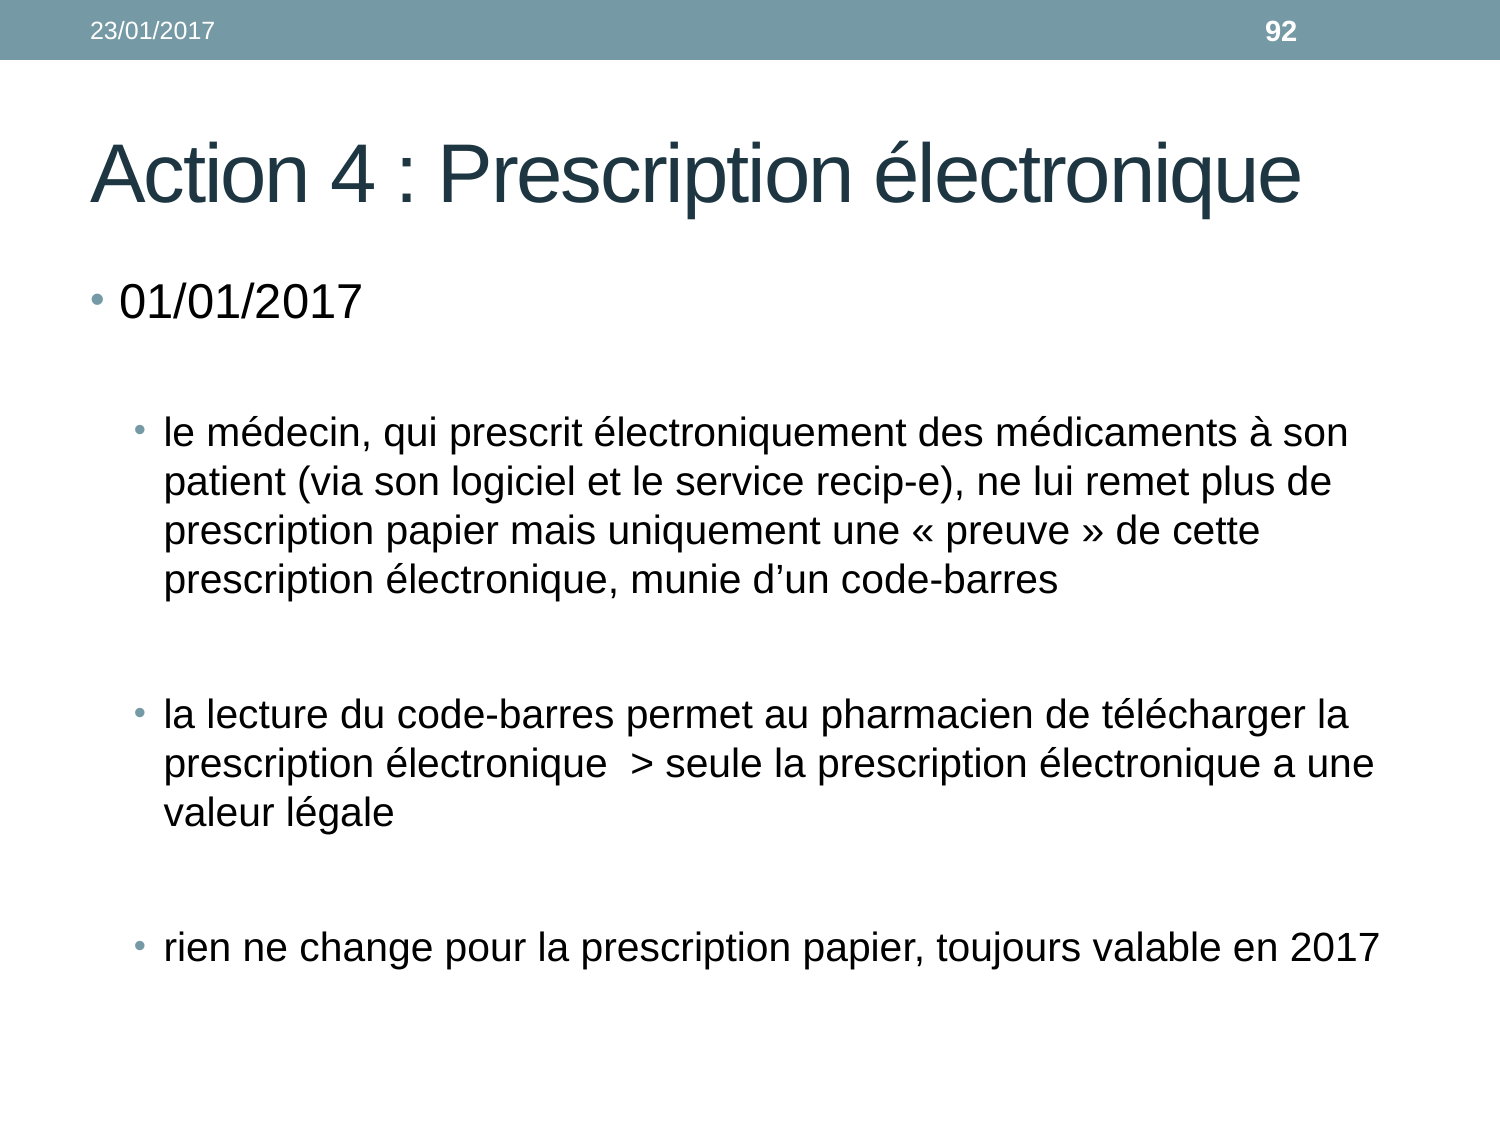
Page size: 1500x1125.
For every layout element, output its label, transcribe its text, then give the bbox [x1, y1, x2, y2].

slide_number 92 [1250, 3, 1425, 57]
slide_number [75, 3, 550, 57]
title Action 4 : Prescription électronique [75, 87, 1425, 250]
list 01/01/2017 le médecin, qui prescrit électroniquement des médicaments à son patient (via son logiciel et le service recip-e), ne lui remet plus de prescription papier mais uniquement une « preuve » de cette prescription électronique, munie d’un code-barres la lecture du code-barres permet au pharmacien de télécharger la prescription électronique > seule la prescription électronique a une valeur légale rien ne change pour la prescription papier, toujours valable en 2017 [75, 262, 1425, 1063]
